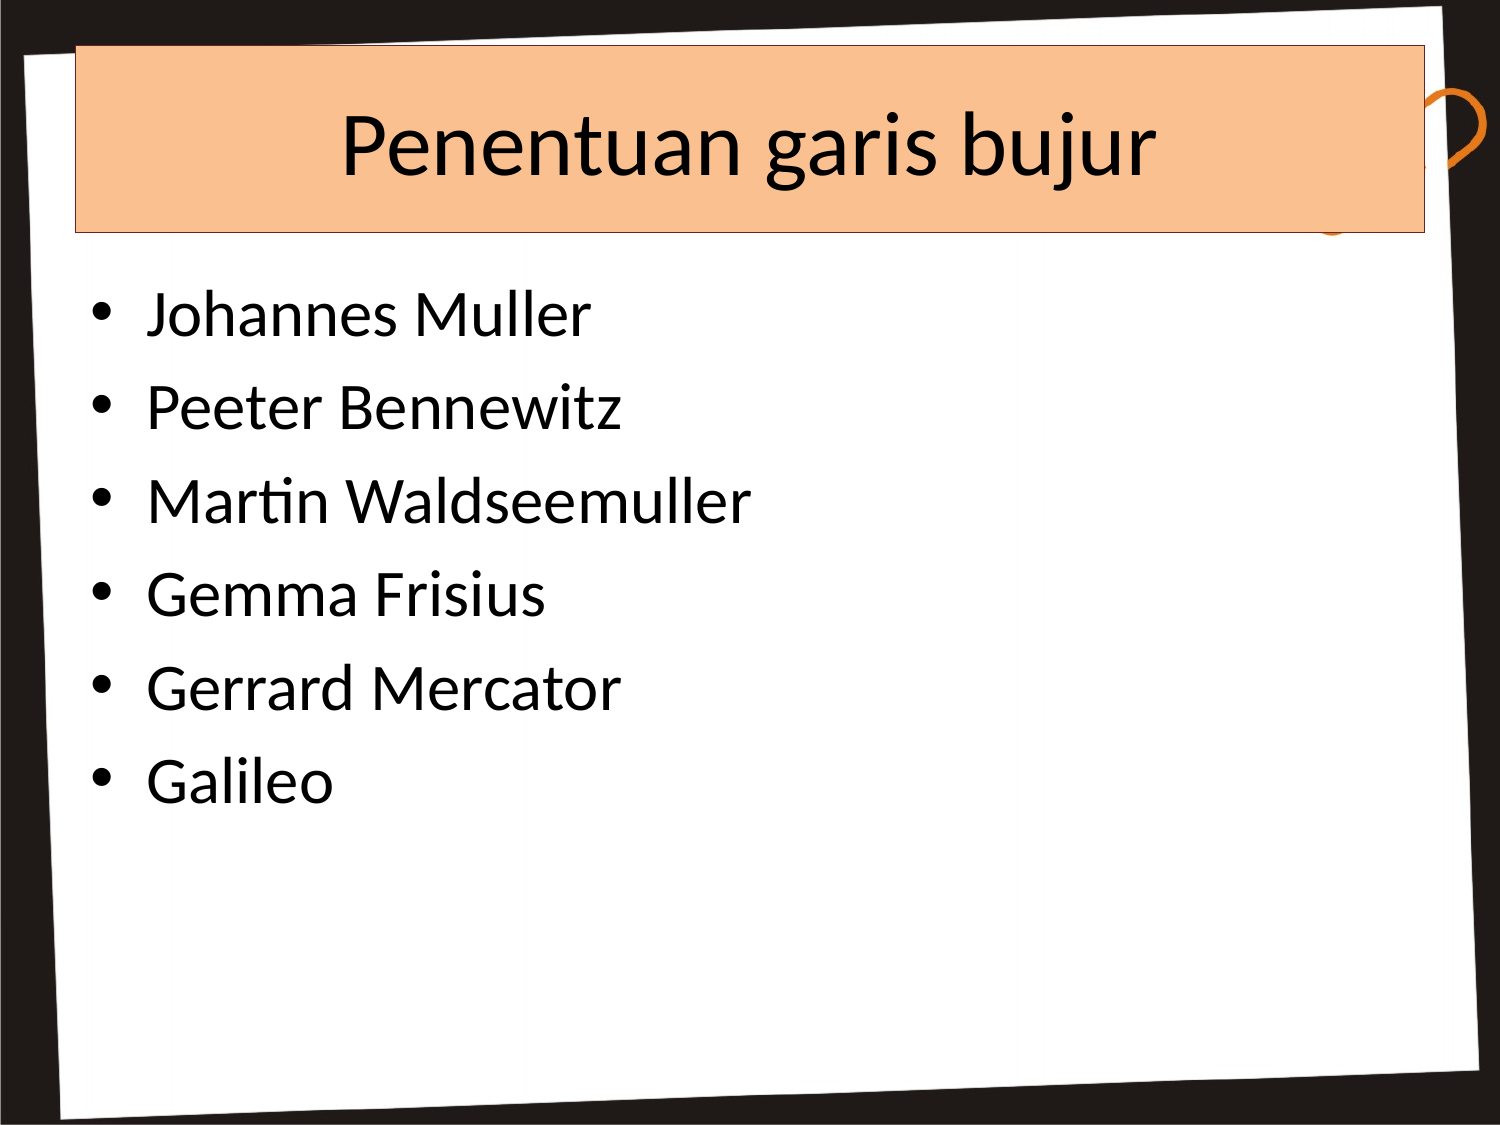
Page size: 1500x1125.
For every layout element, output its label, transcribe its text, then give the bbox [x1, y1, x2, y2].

picture [0, 0, 1500, 1125]
list Johannes Muller Peeter Bennewitz Martin Waldseemuller Gemma Frisius Gerrard Mercator Galileo [75, 262, 1425, 1005]
title Penentuan garis bujur [75, 45, 1425, 233]
